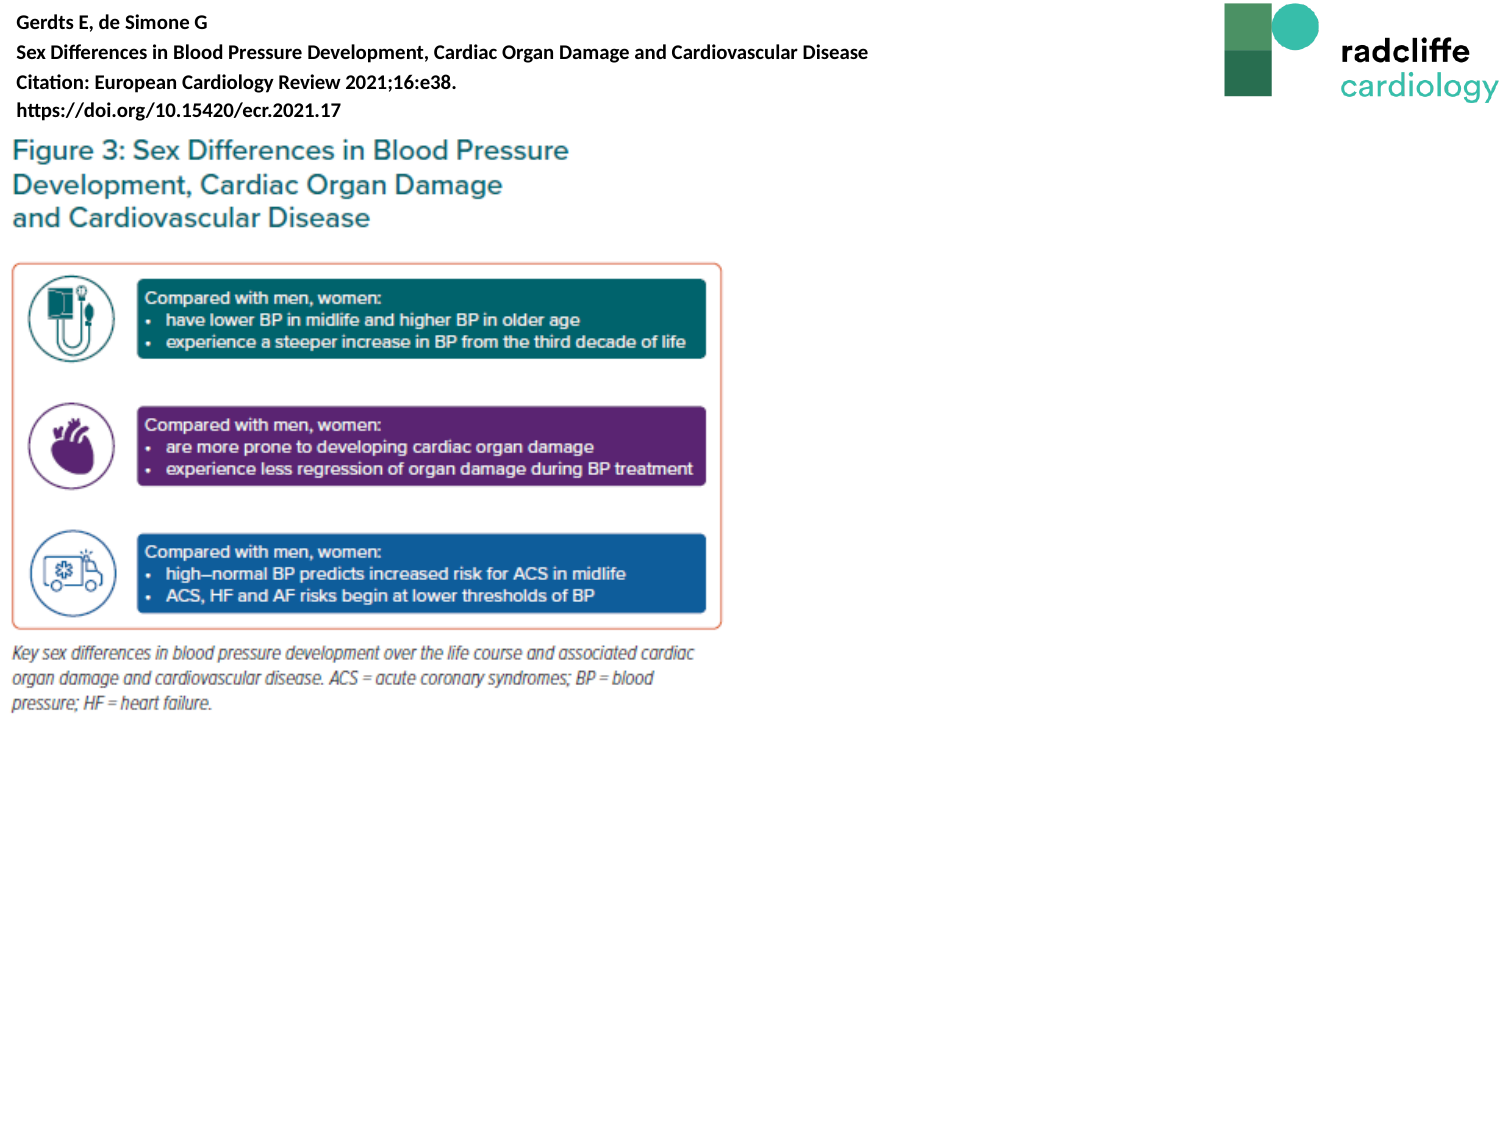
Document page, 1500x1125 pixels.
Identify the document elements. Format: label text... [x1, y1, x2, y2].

text_box Citation: European Cardiology Review 2021;16:e38. [1, 60, 1224, 89]
picture [1224, 1, 1499, 104]
text_box https://doi.org/10.15420/ecr.2021.17 [1, 89, 1500, 129]
text_box Sex Differences in Blood Pressure Development, Cardiac Organ Damage and Cardiovascular Disease [1, 31, 1224, 60]
picture [1, 124, 737, 732]
text_box Gerdts E, de Simone G [1, 1, 939, 31]
